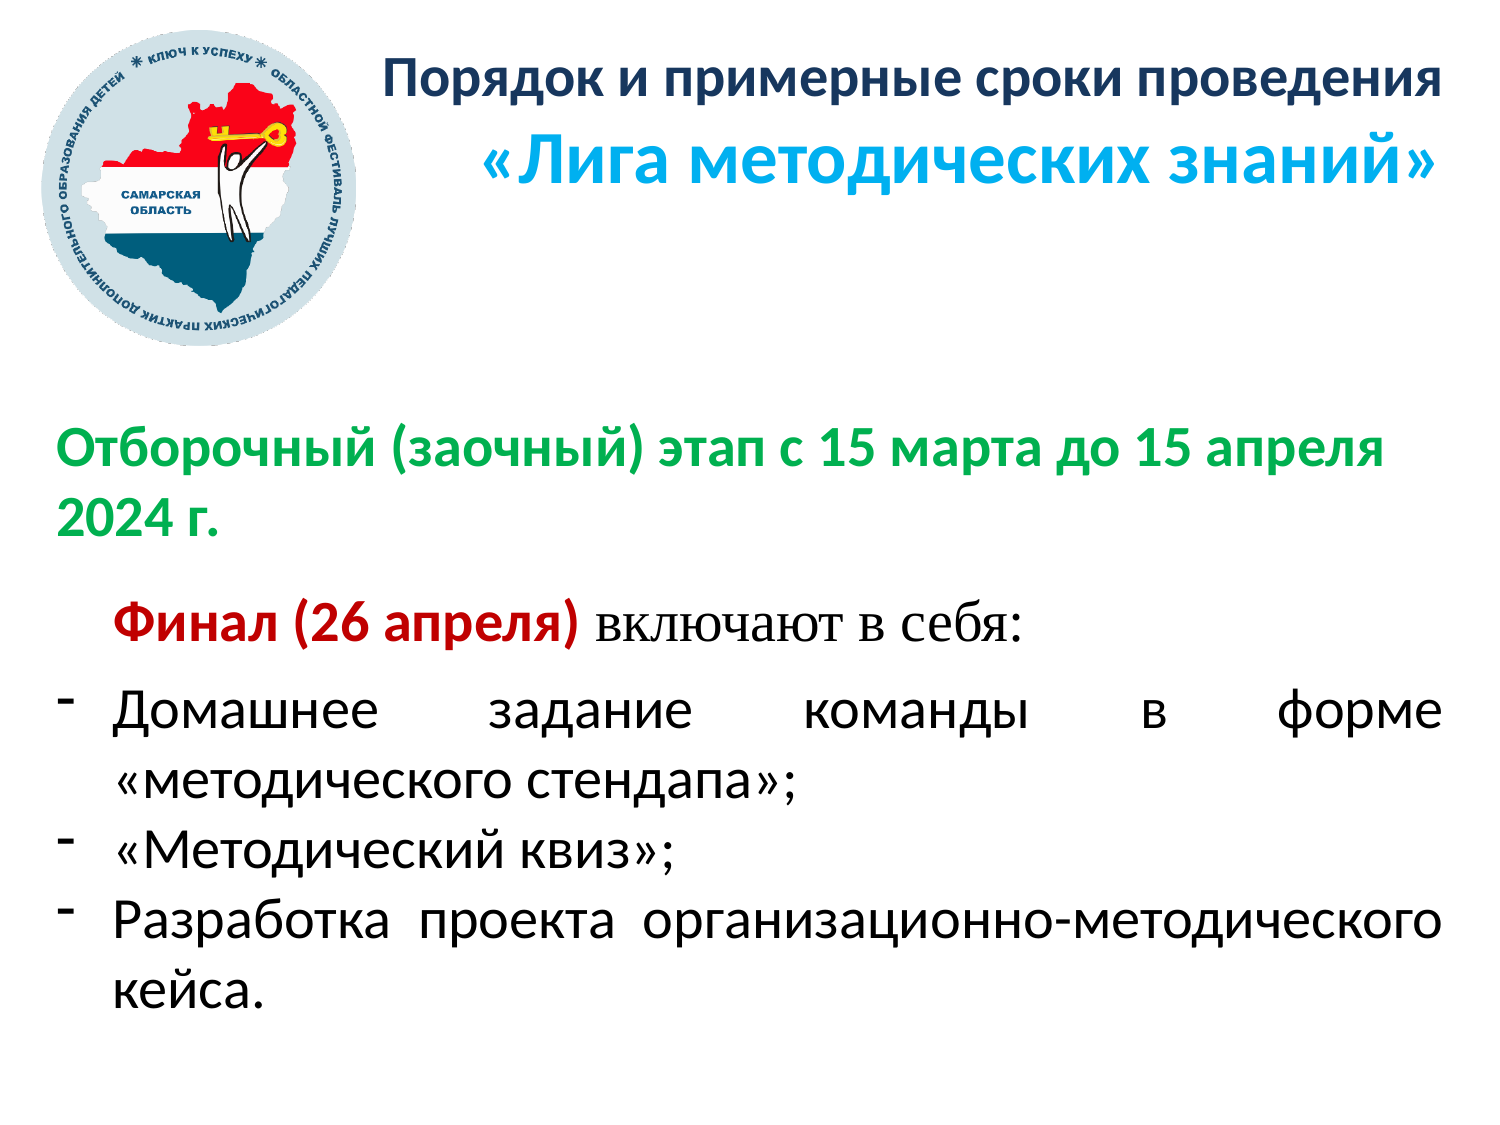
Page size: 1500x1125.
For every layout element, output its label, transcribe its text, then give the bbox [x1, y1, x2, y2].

picture [41, 30, 356, 346]
text_box Порядок и примерные сроки проведения «Лига методических знаний» Отборочный (заочный) этап с 15 марта до 15 апреля 2024 г. Финал (26 апреля) включают в себя: Домашнее задание команды в форме «методического стендапа»; «Методический квиз»; Разработка проекта организационно-методического кейса. [41, 30, 1459, 1098]
